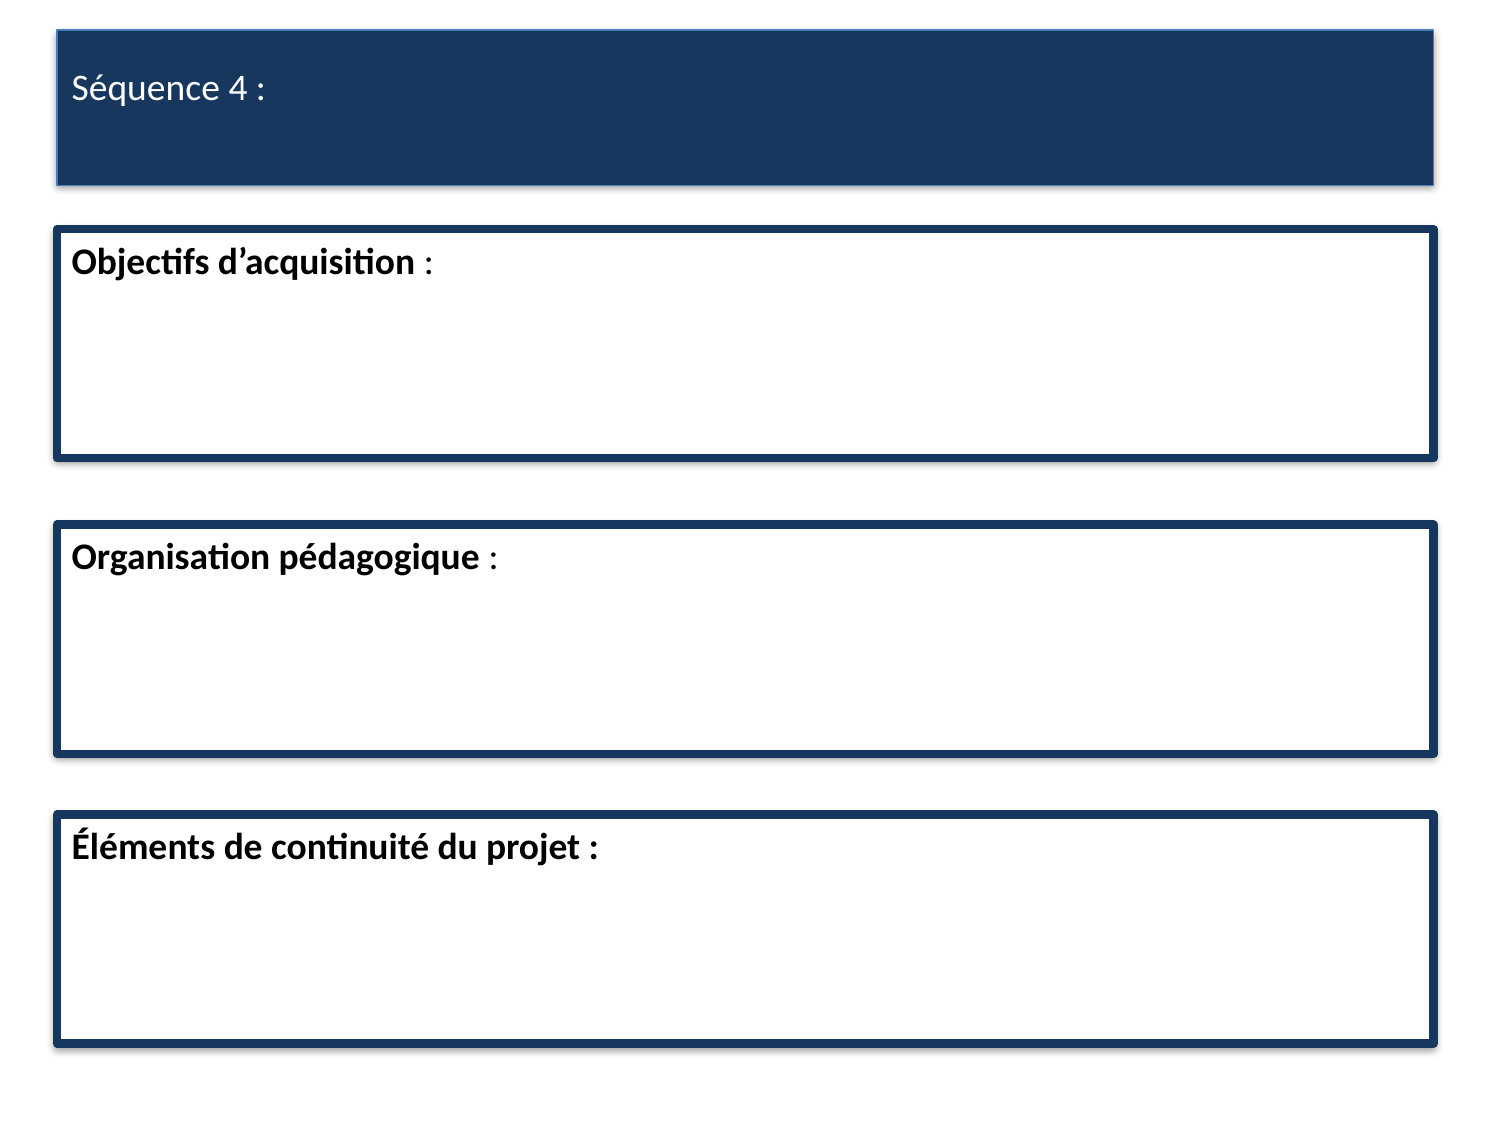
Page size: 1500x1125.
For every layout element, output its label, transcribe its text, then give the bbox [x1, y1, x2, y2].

text_box Séquence 4 : [56, 29, 1434, 186]
text_box Éléments de continuité du projet : [56, 814, 1434, 1044]
text_box Objectifs d’acquisition : [56, 228, 1434, 459]
text_box Organisation pédagogique : [56, 524, 1434, 755]
